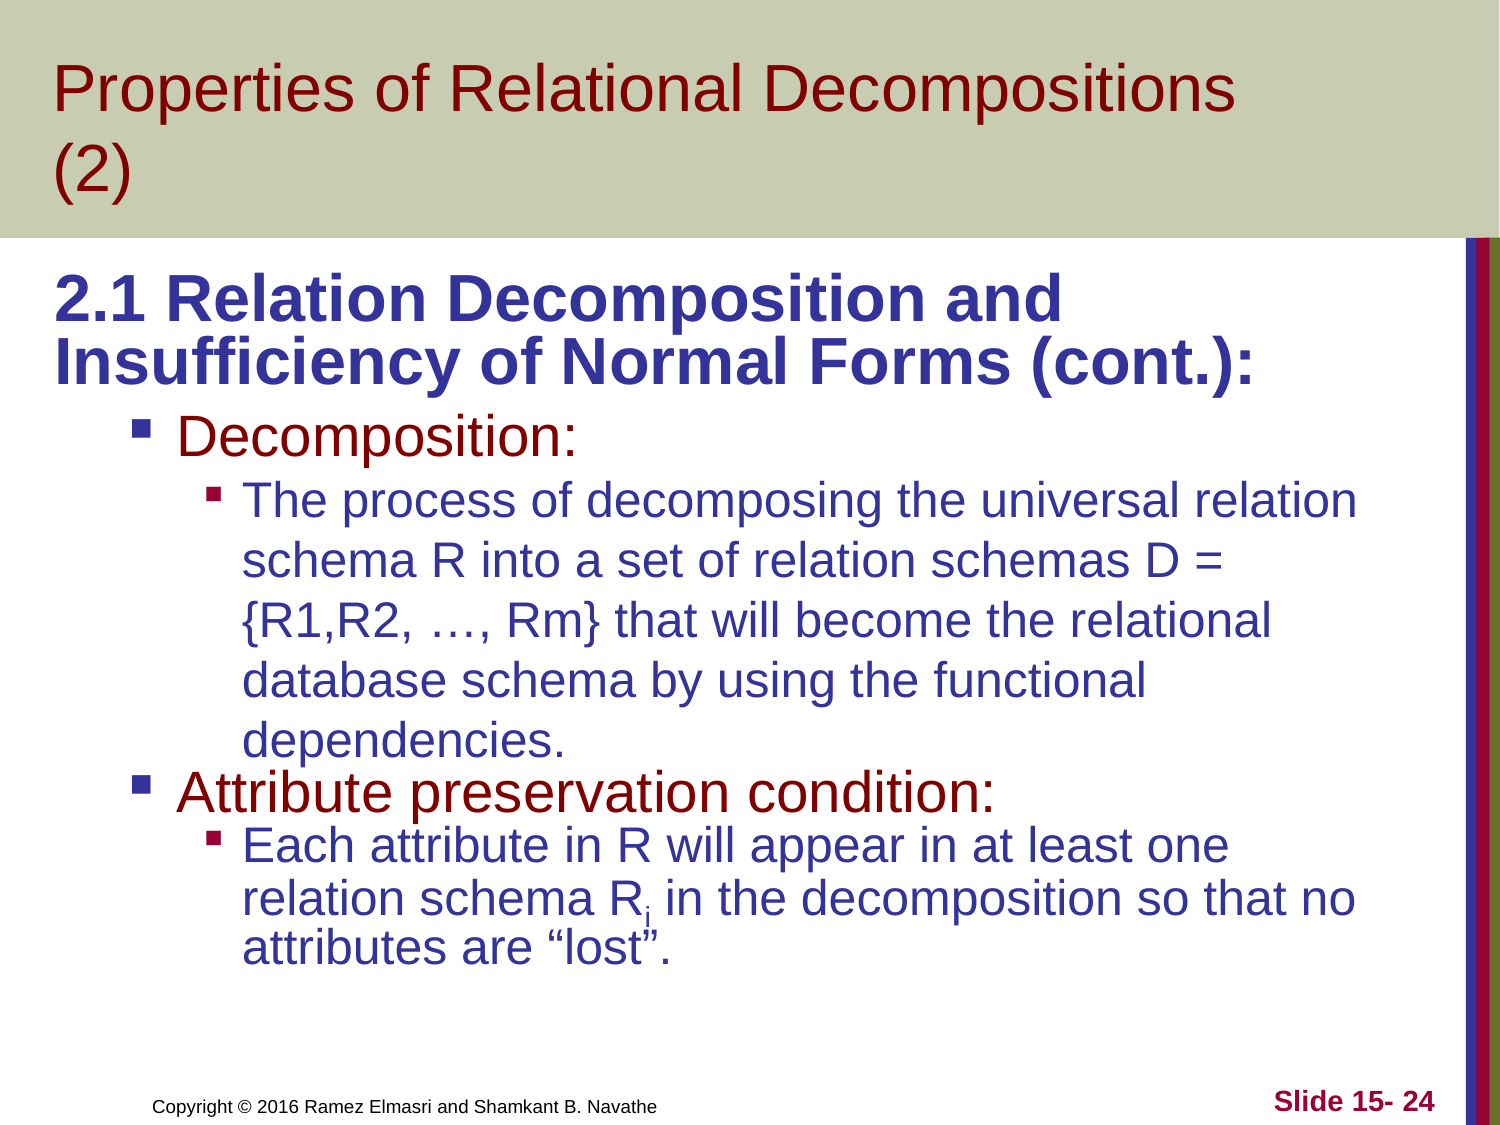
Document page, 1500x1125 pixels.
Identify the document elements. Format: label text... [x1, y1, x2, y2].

list 2.1 Relation Decomposition and Insufficiency of Normal Forms (cont.): Decomposition: The process of decomposing the universal relation schema R into a set of relation schemas D = {R1,R2, …, Rm} that will become the relational database schema by using the functional dependencies. Attribute preservation condition: Each attribute in R will appear in at least one relation schema Ri in the decomposition so that no attributes are “lost”. [39, 262, 1400, 1013]
title Properties of Relational Decompositions (2) [37, 49, 1317, 213]
slide_number Slide 15- 24 [1137, 1050, 1450, 1125]
